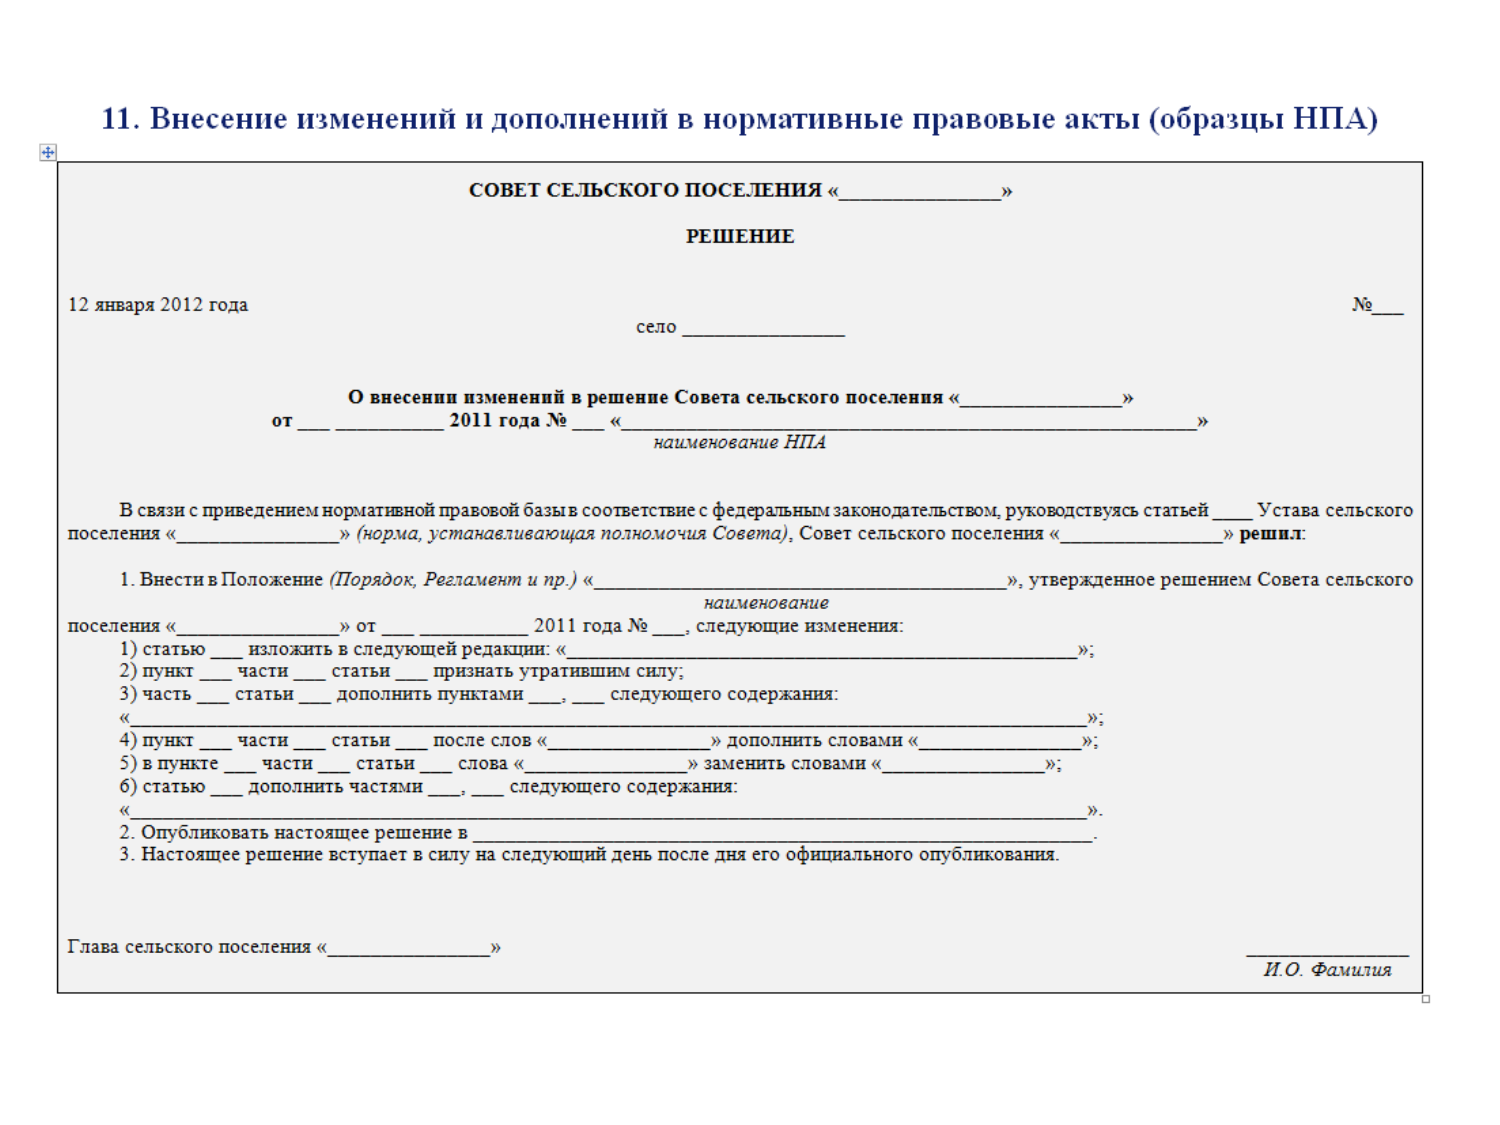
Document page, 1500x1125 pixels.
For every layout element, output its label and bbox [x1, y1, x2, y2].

picture [0, 68, 1491, 1055]
